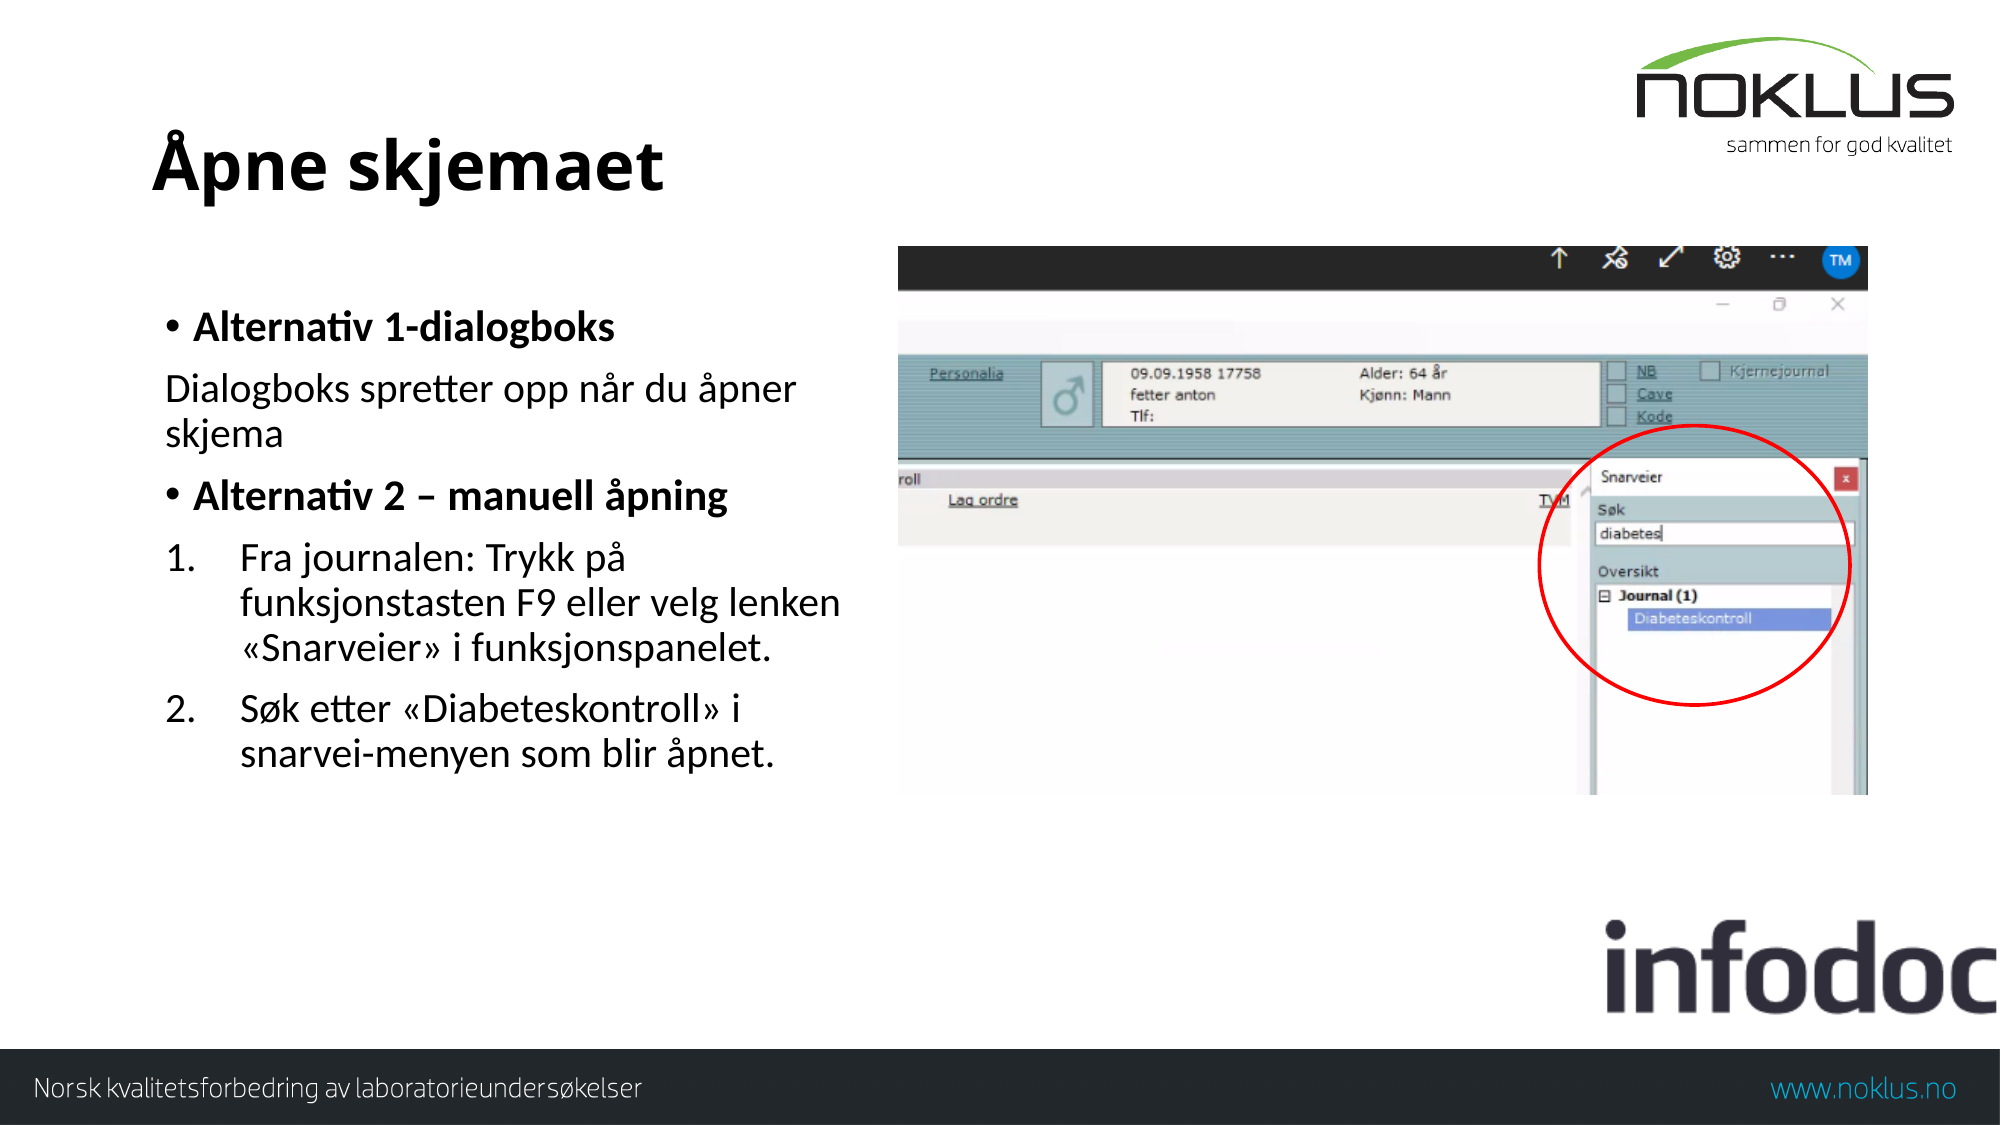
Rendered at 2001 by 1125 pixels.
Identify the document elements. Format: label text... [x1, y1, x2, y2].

picture [1637, 37, 1954, 156]
list Alternativ 1-dialogboks Dialogboks spretter opp når du åpner skjema Alternativ 2 – manuell åpning Fra journalen: Trykk på funksjonstasten F9 eller velg lenken «Snarveier» i funksjonspanelet. Søk etter «Diabeteskontroll» i snarvei-menyen som blir åpnet. [150, 296, 857, 1000]
picture [0, 1049, 2000, 1125]
picture [1556, 895, 2000, 1029]
title Åpne skjemaet [137, 59, 1619, 278]
picture [898, 246, 1868, 795]
